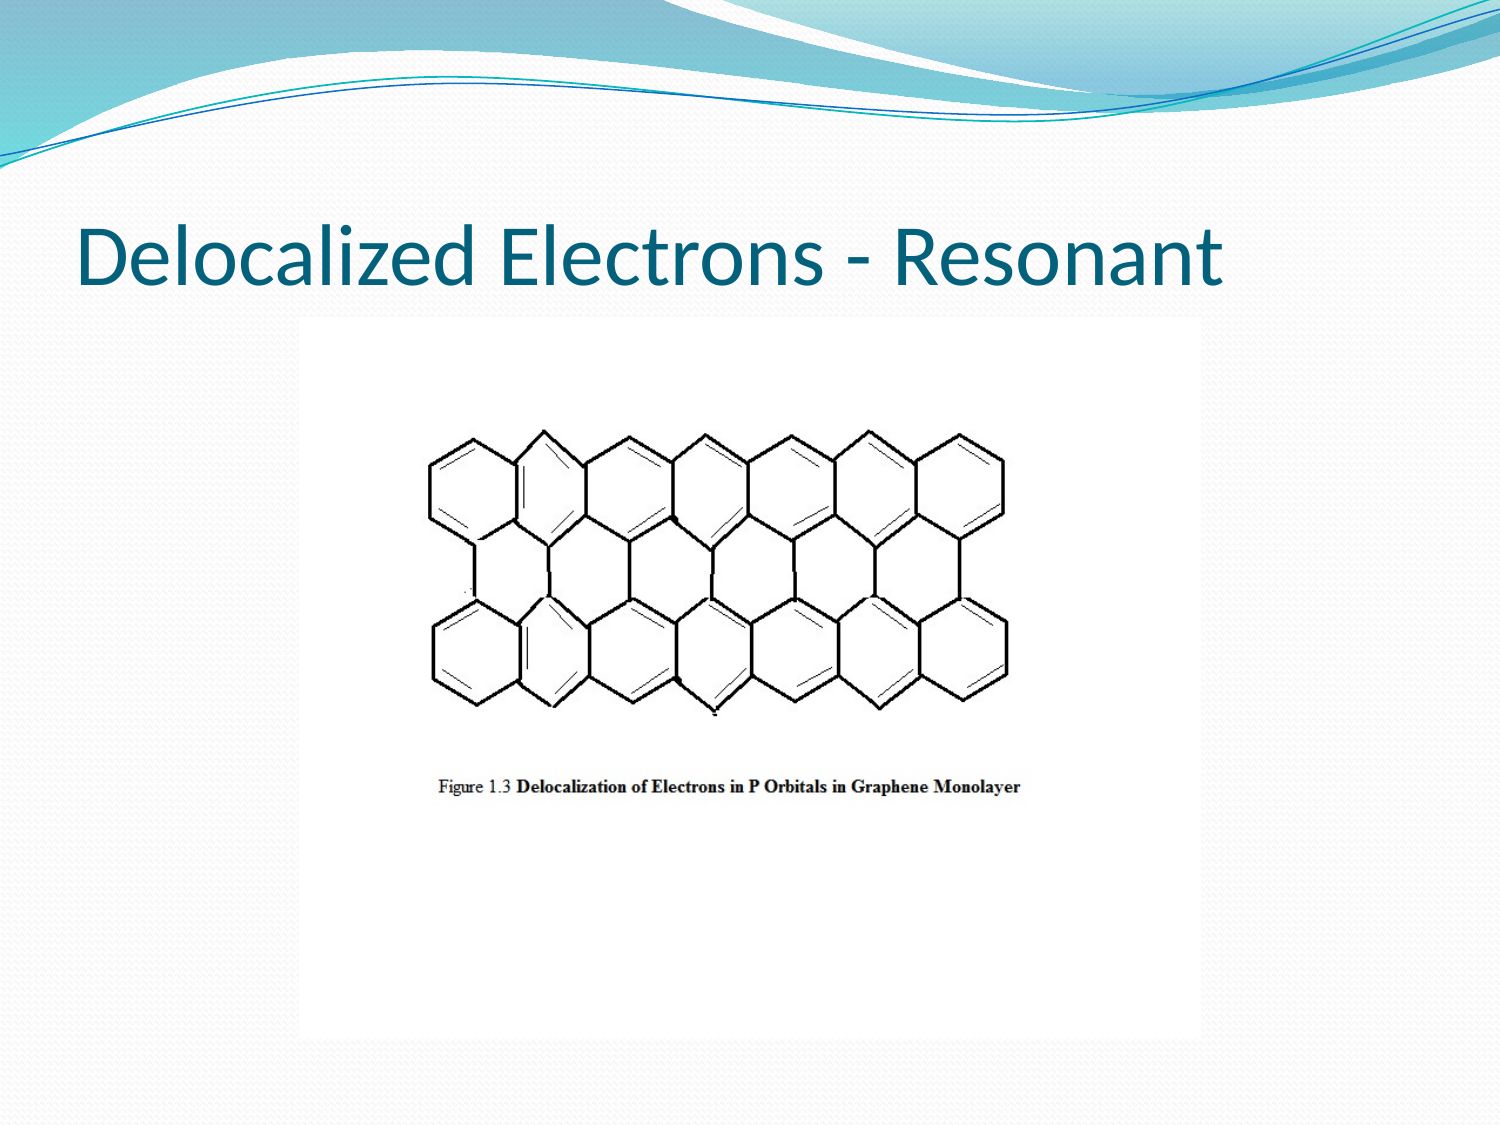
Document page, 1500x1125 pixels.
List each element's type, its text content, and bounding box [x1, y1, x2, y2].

title Delocalized Electrons - Resonant [75, 115, 1425, 303]
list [299, 317, 1201, 1038]
